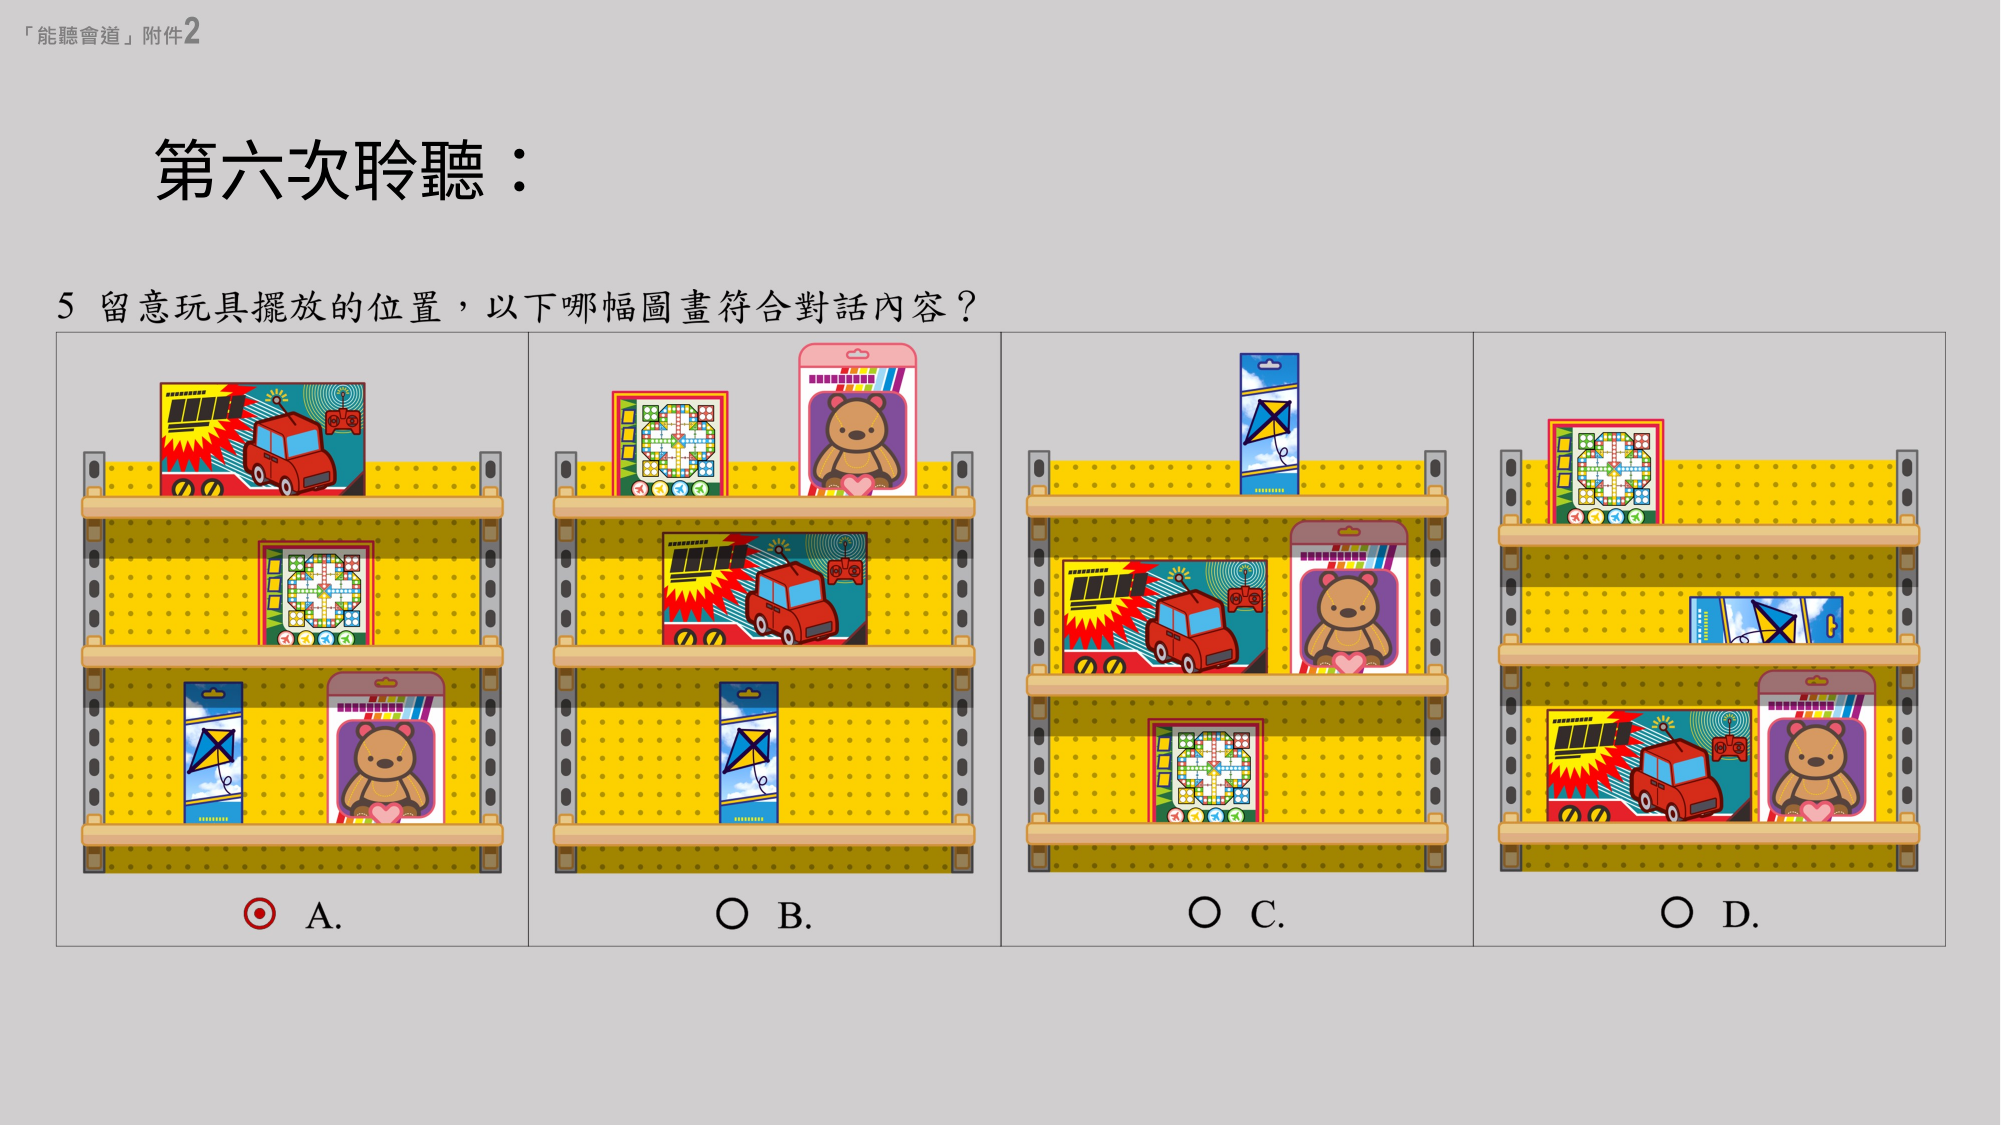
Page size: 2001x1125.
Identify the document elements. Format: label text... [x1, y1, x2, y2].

picture [0, 0, 2001, 1125]
text_box 第六次聆聽： [137, 120, 1000, 266]
